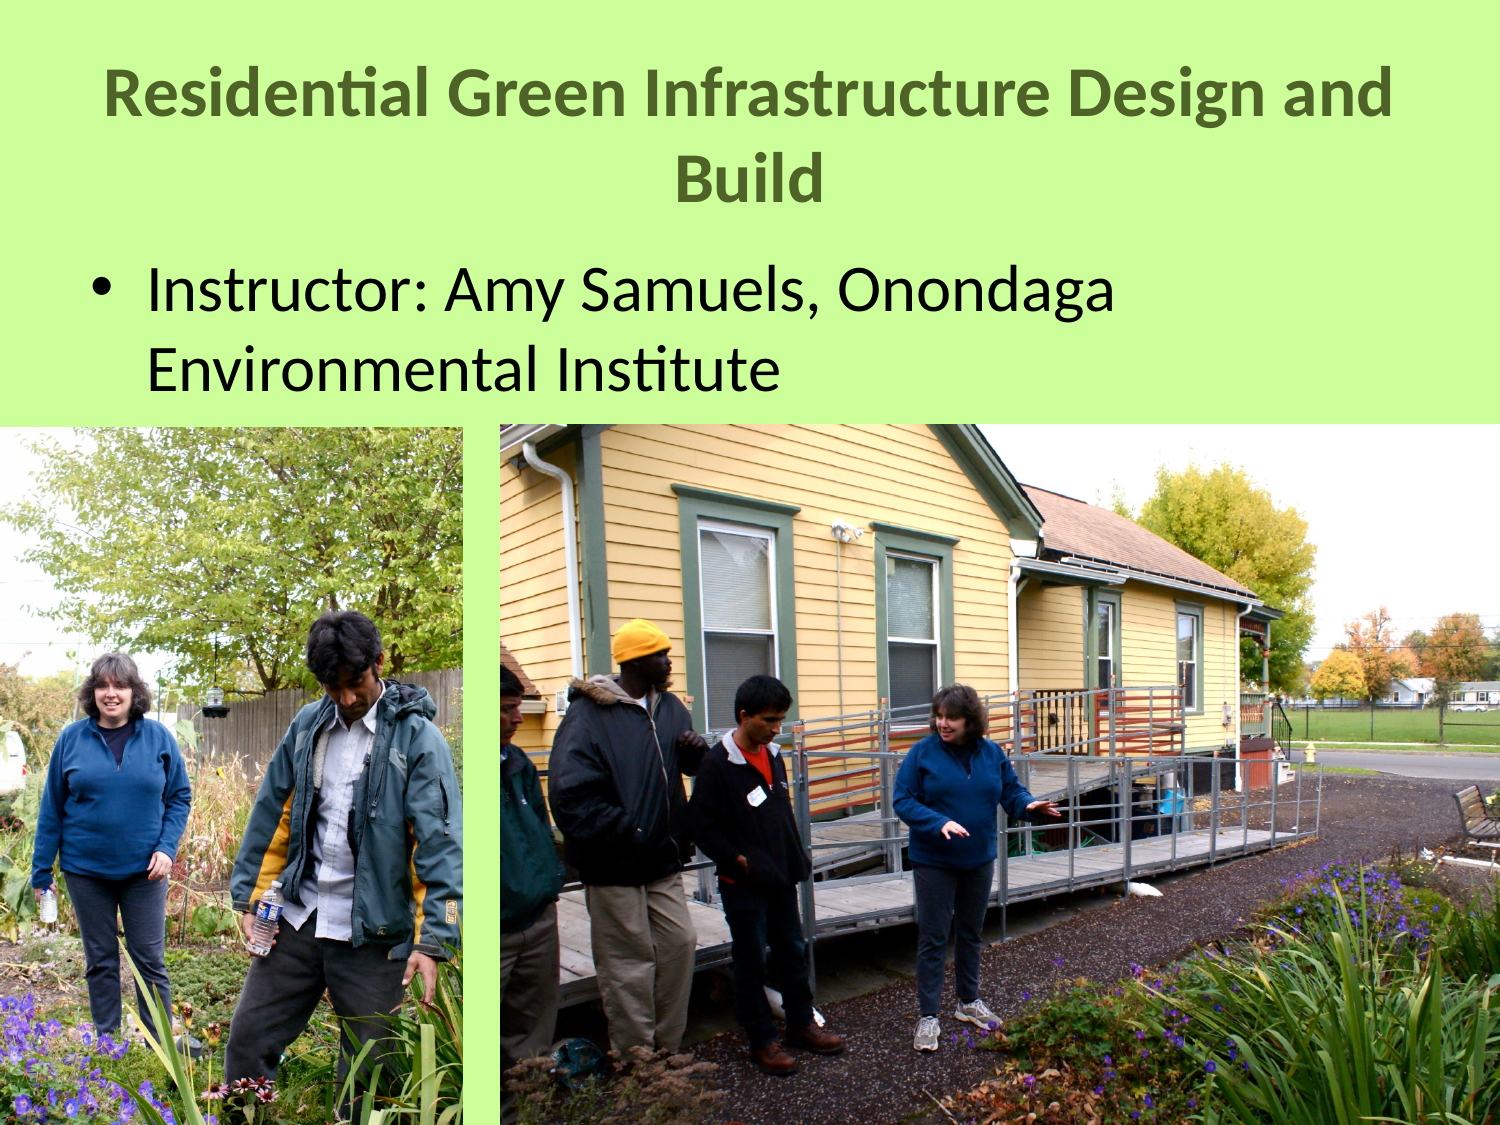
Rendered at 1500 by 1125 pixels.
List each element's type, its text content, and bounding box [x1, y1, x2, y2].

list Instructor: Amy Samuels, Onondaga Environmental Institute [75, 237, 1425, 980]
picture [0, 426, 463, 1125]
picture [499, 424, 1500, 1125]
title Residential Green Infrastructure Design and Build [75, 37, 1425, 225]
